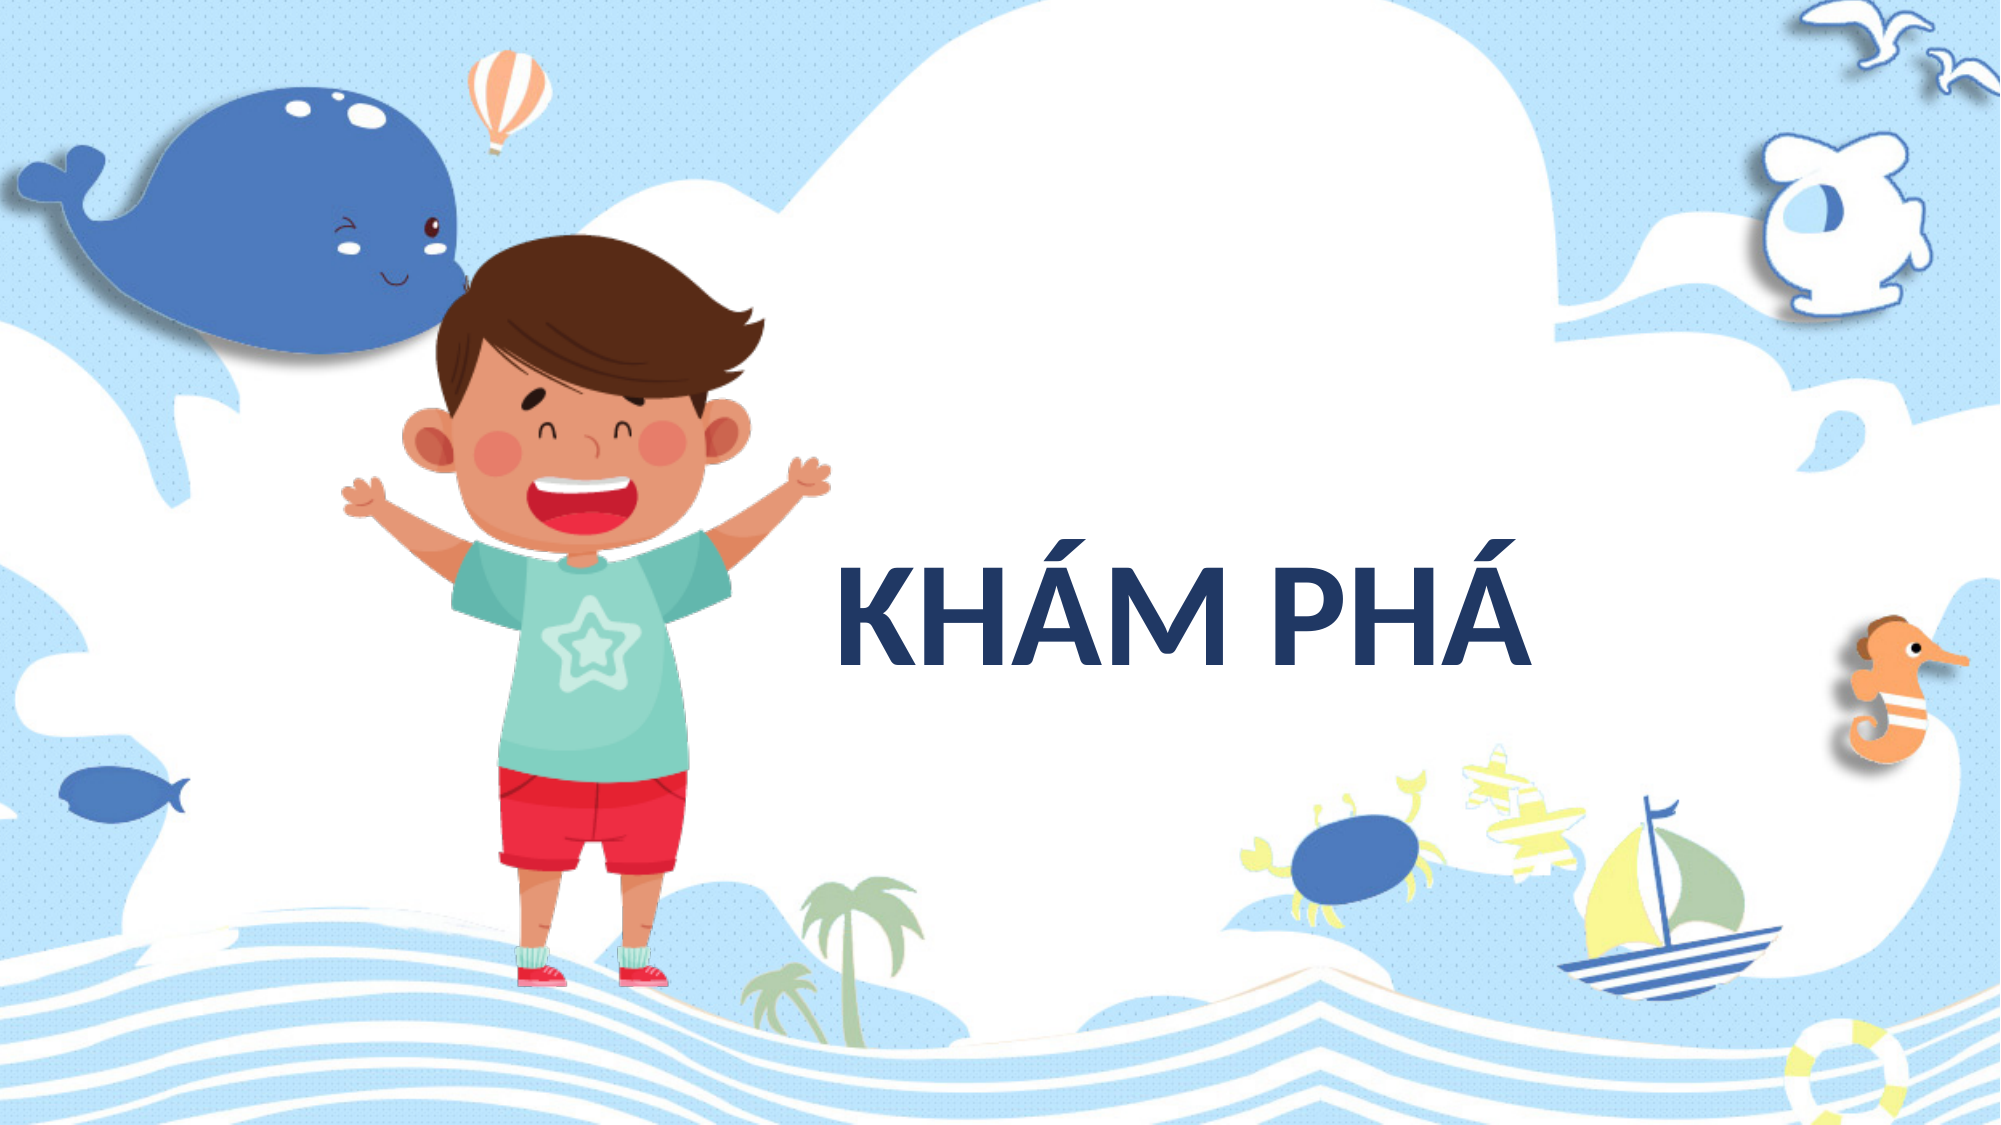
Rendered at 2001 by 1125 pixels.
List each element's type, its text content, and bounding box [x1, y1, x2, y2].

text_box KHÁM PHÁ [907, 454, 1769, 703]
picture [0, 0, 2000, 1125]
